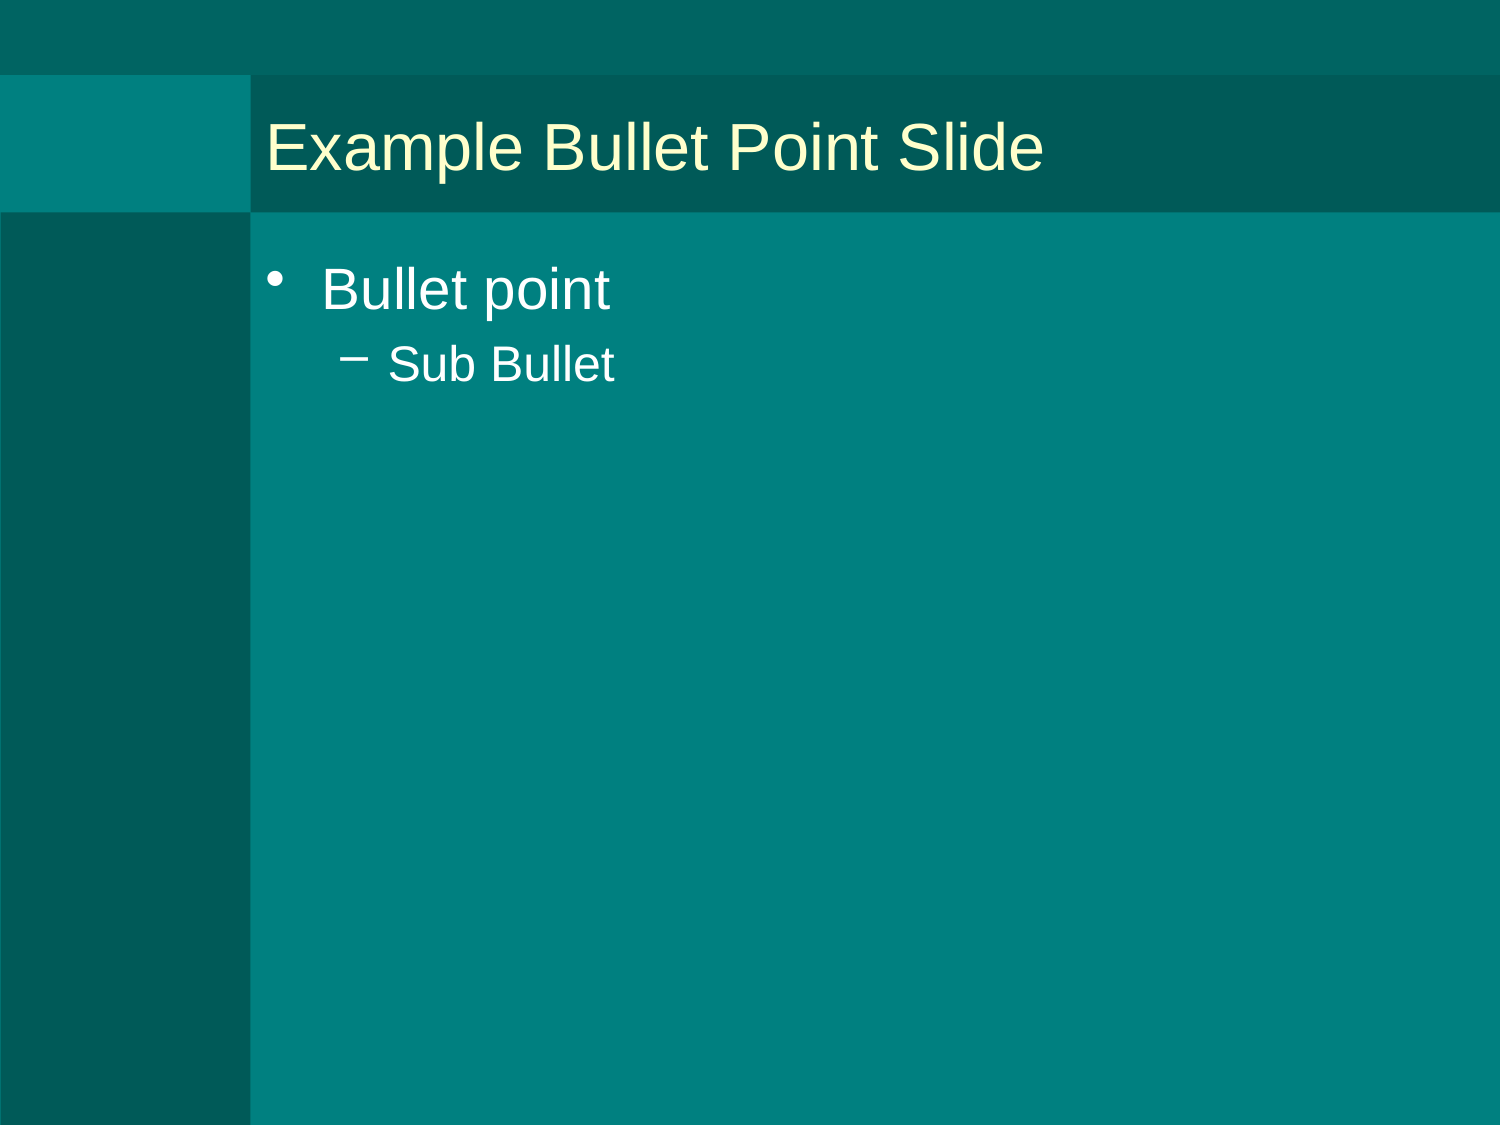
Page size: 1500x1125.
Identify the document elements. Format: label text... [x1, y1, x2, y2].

title Example Bullet Point Slide [250, 75, 1500, 213]
list Bullet point Sub Bullet [250, 243, 1294, 959]
